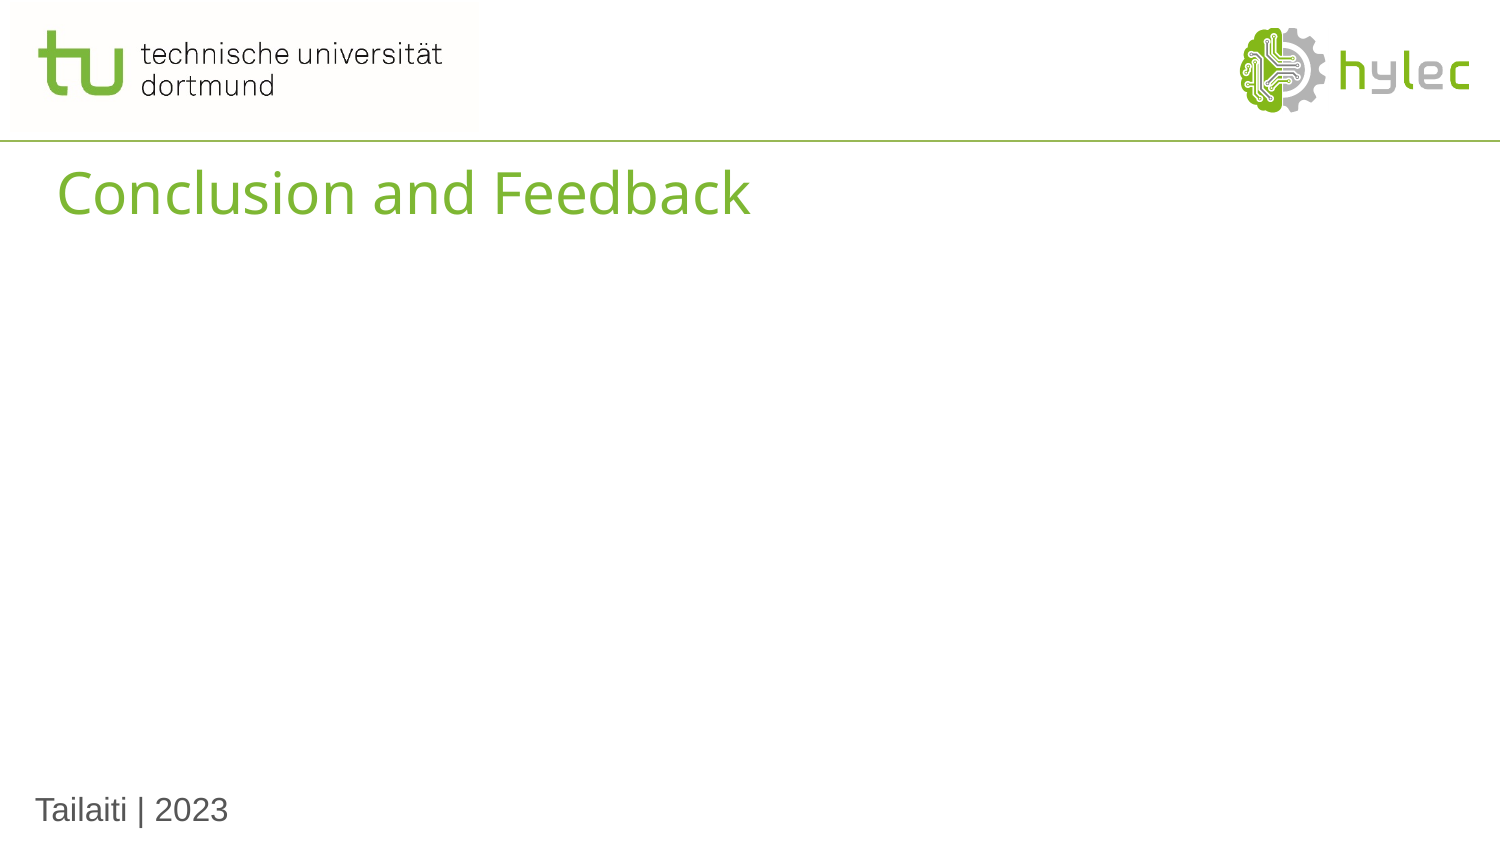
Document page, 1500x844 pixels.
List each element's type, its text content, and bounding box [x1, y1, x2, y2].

title Conclusion and Feedback [41, 150, 1459, 233]
picture [10, 2, 479, 132]
picture [1340, 44, 1469, 94]
picture [1236, 28, 1329, 114]
